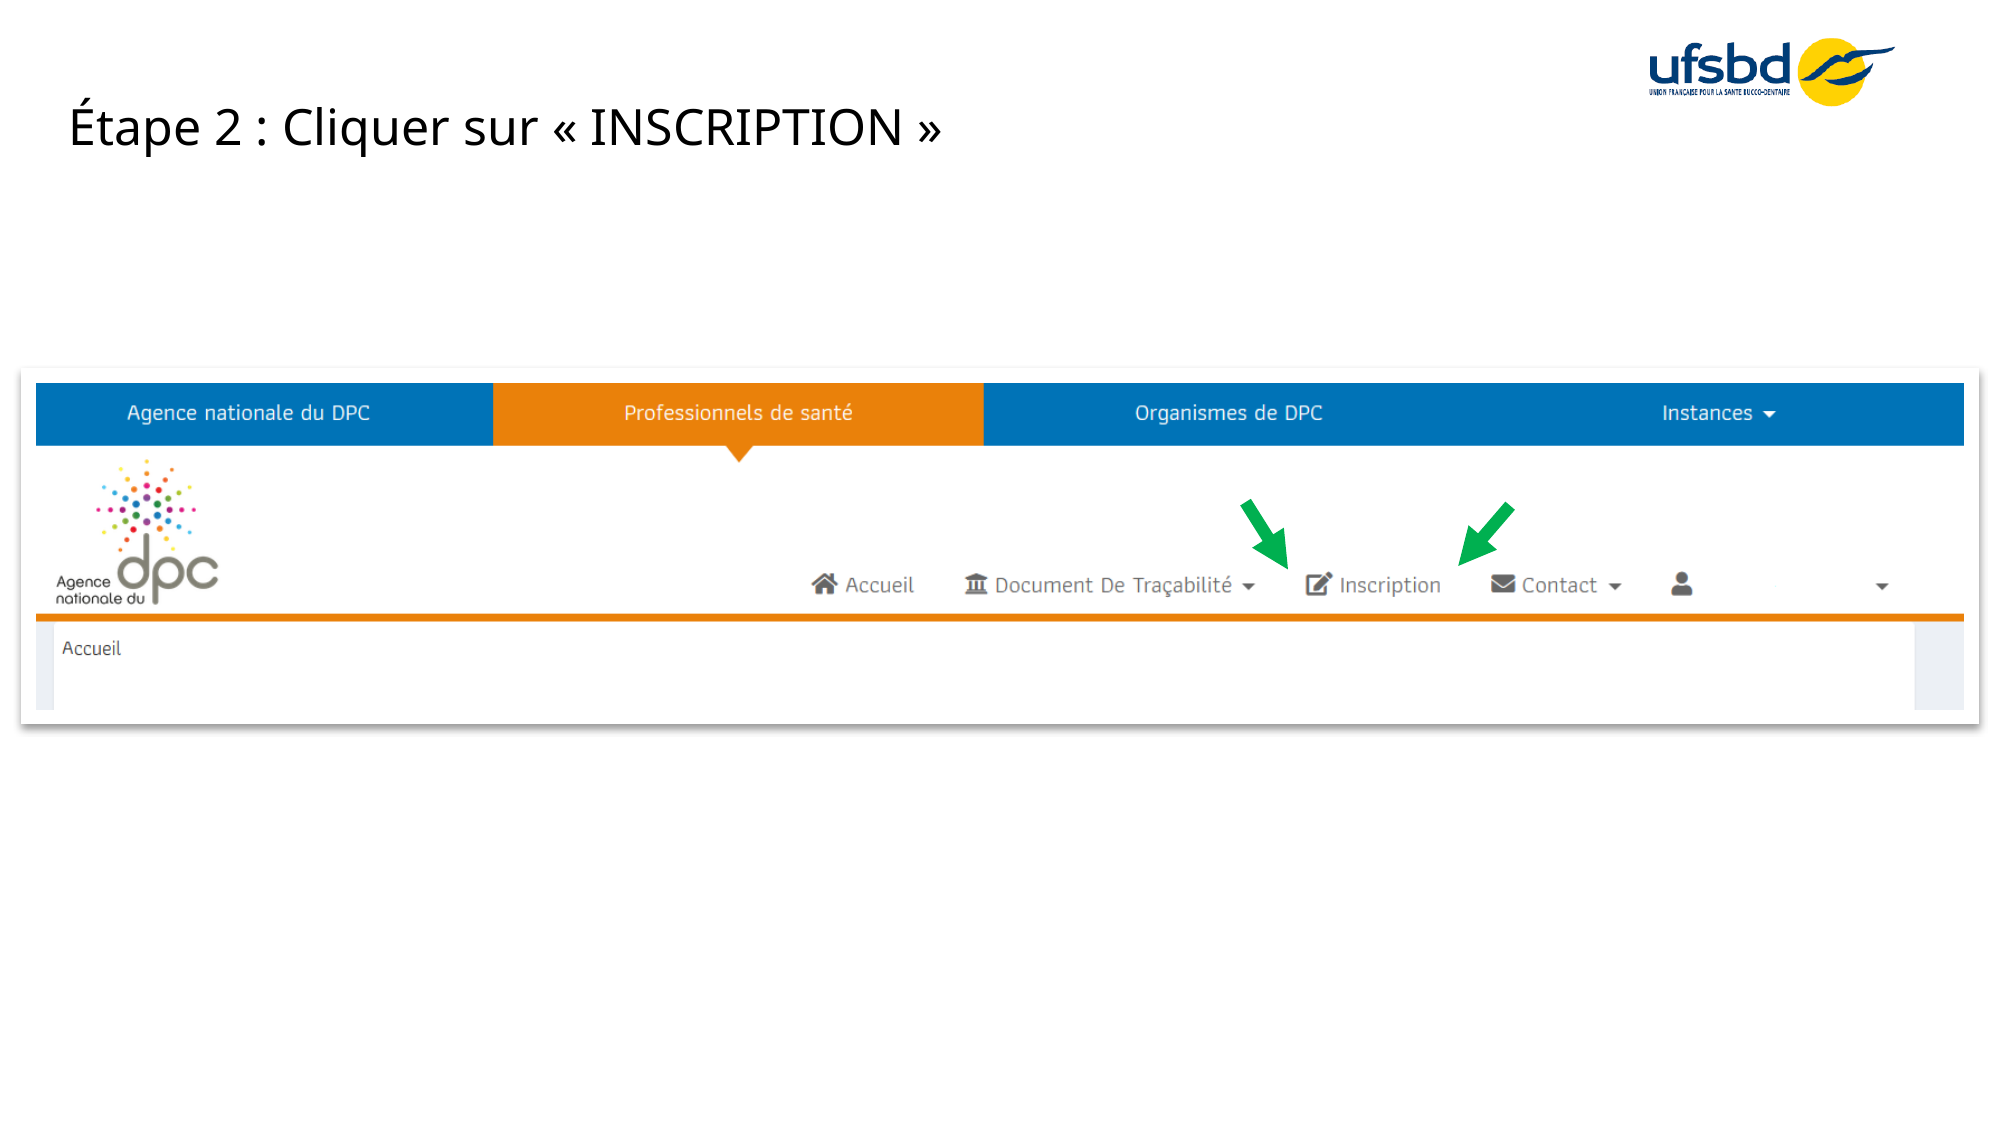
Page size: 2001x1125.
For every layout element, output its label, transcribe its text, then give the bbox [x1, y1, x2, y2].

text_box Étape 2 : Cliquer sur « INSCRIPTION » [53, 88, 1663, 163]
picture [1629, 24, 1903, 114]
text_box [1245, 502, 1289, 570]
picture [35, 382, 1965, 710]
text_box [1458, 505, 1511, 566]
